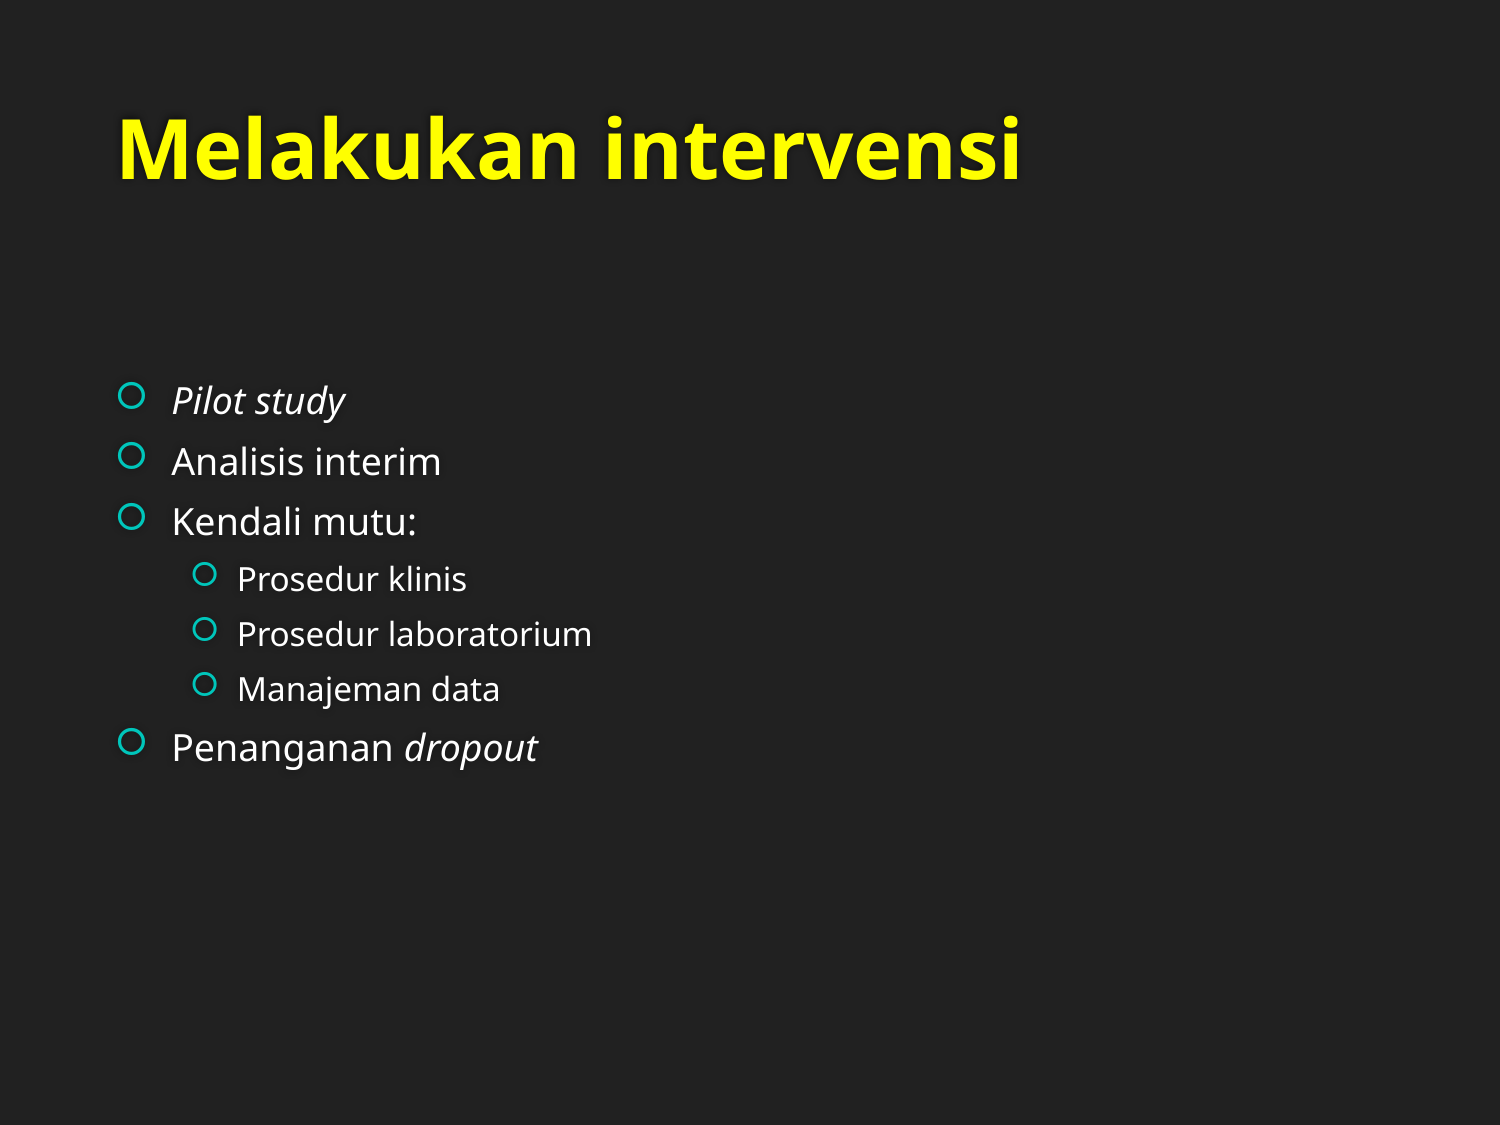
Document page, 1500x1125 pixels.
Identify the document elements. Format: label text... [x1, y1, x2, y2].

title Melakukan intervensi [100, 78, 1379, 204]
list Pilot study Analisis interim Kendali mutu: Prosedur klinis Prosedur laboratorium Manajeman data Penanganan dropout [99, 290, 1376, 922]
